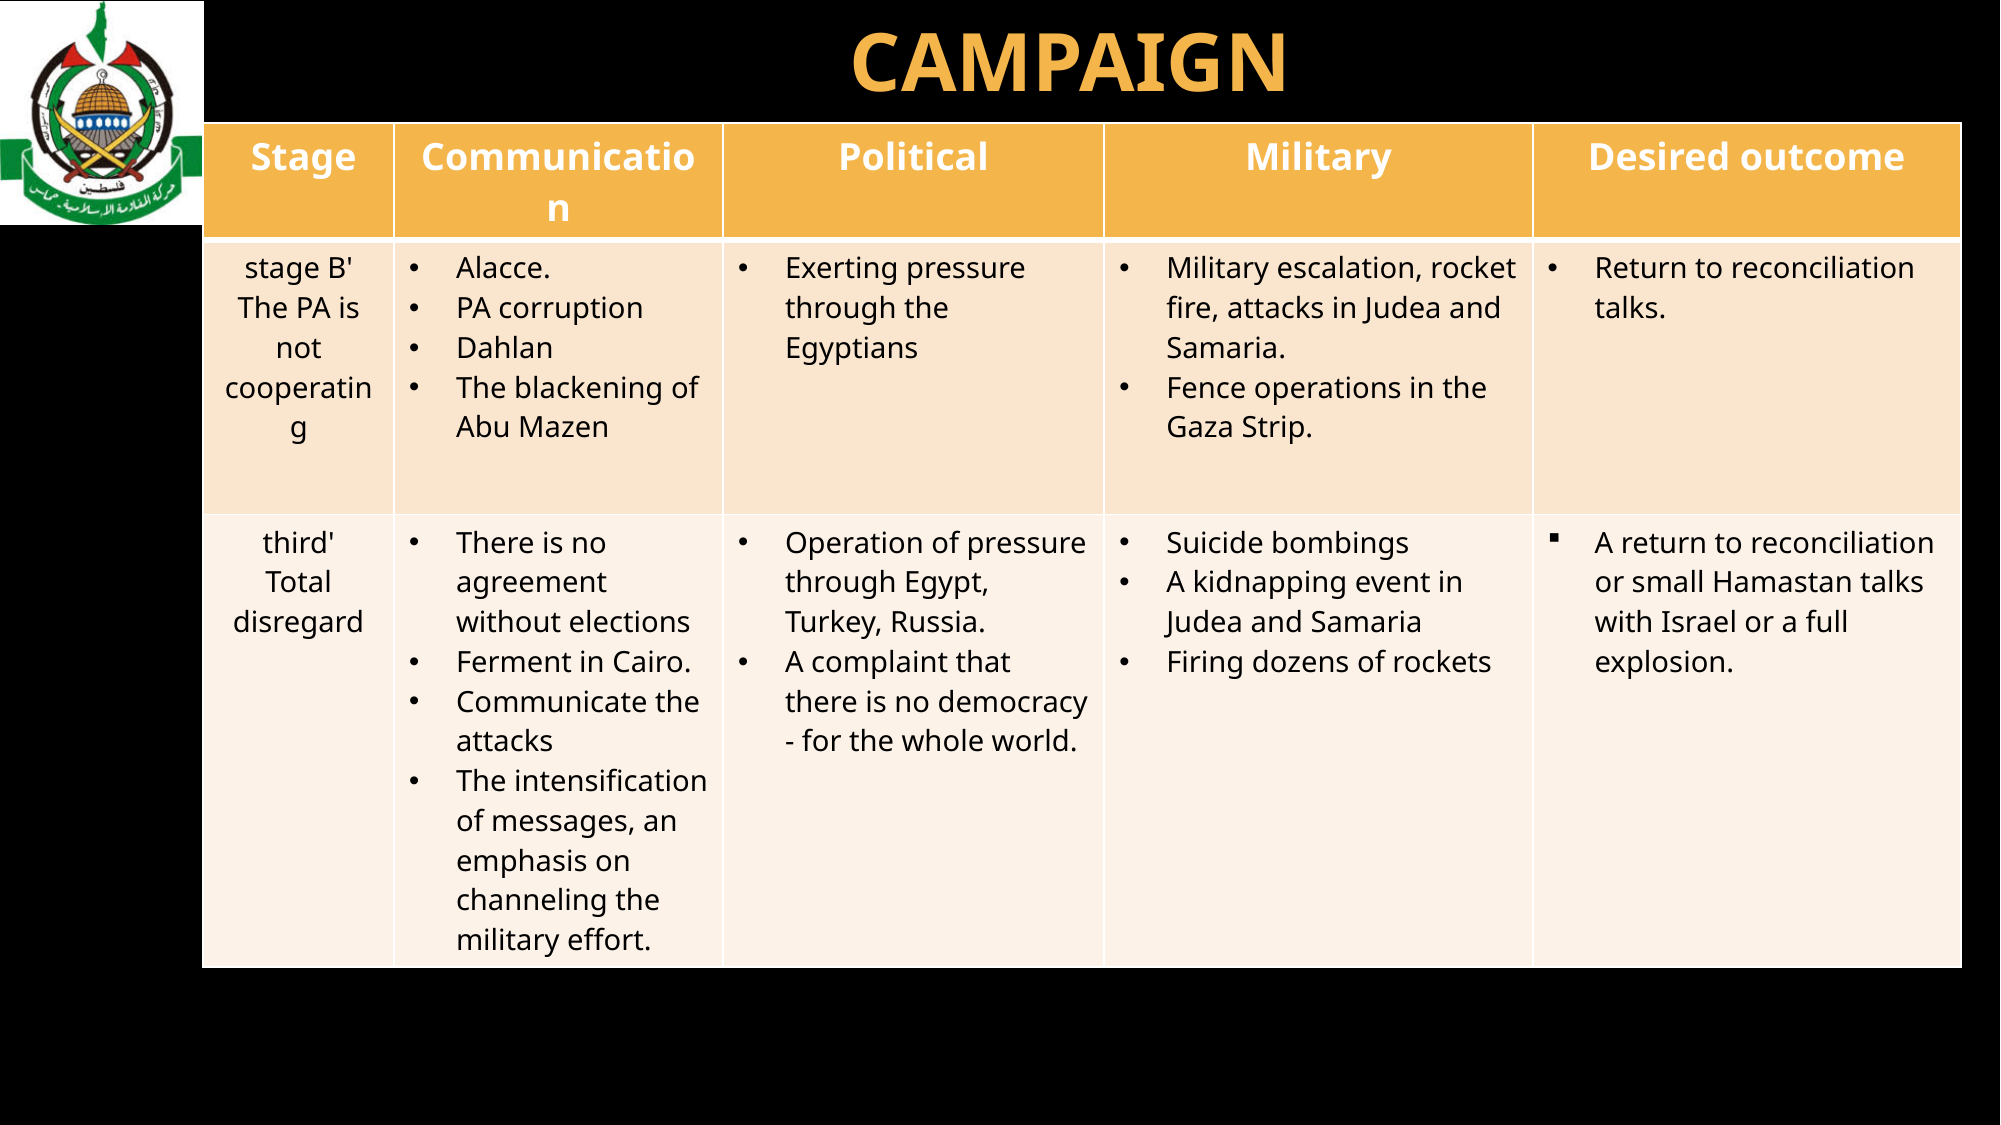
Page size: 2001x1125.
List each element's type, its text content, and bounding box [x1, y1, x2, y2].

table_cell third' Total disregard [204, 515, 393, 966]
table_header Communication [395, 124, 722, 237]
picture [0, 1, 204, 225]
table_header Political [724, 124, 1103, 237]
table_cell Suicide bombings A kidnapping event in Judea and Samaria Firing dozens of rockets [1105, 515, 1532, 966]
table_cell Operation of pressure through Egypt, Turkey, Russia. A complaint that there is no democracy - for the whole world. [724, 515, 1103, 966]
table_cell Exerting pressure through the Egyptians [724, 243, 1103, 514]
table_cell Alacce. PA corruption Dahlan The blackening of Abu Mazen [395, 243, 722, 514]
table_cell stage B' The PA is not cooperating [204, 243, 393, 514]
table_header Military [1105, 124, 1532, 237]
table_cell Military escalation, rocket fire, attacks in Judea and Samaria. Fence operations in the Gaza Strip. [1105, 243, 1532, 514]
table_cell A return to reconciliation or small Hamastan talks with Israel or a full explosion. [1534, 515, 1960, 966]
table_cell Return to reconciliation talks. [1534, 243, 1960, 514]
table_header Desired outcome [1534, 124, 1960, 237]
table_header Stage [204, 124, 393, 237]
table_cell There is no agreement without elections Ferment in Cairo. Communicate the attacks The intensification of messages, an emphasis on channeling the military effort. [395, 515, 722, 966]
text_box campaign [457, 0, 1684, 123]
